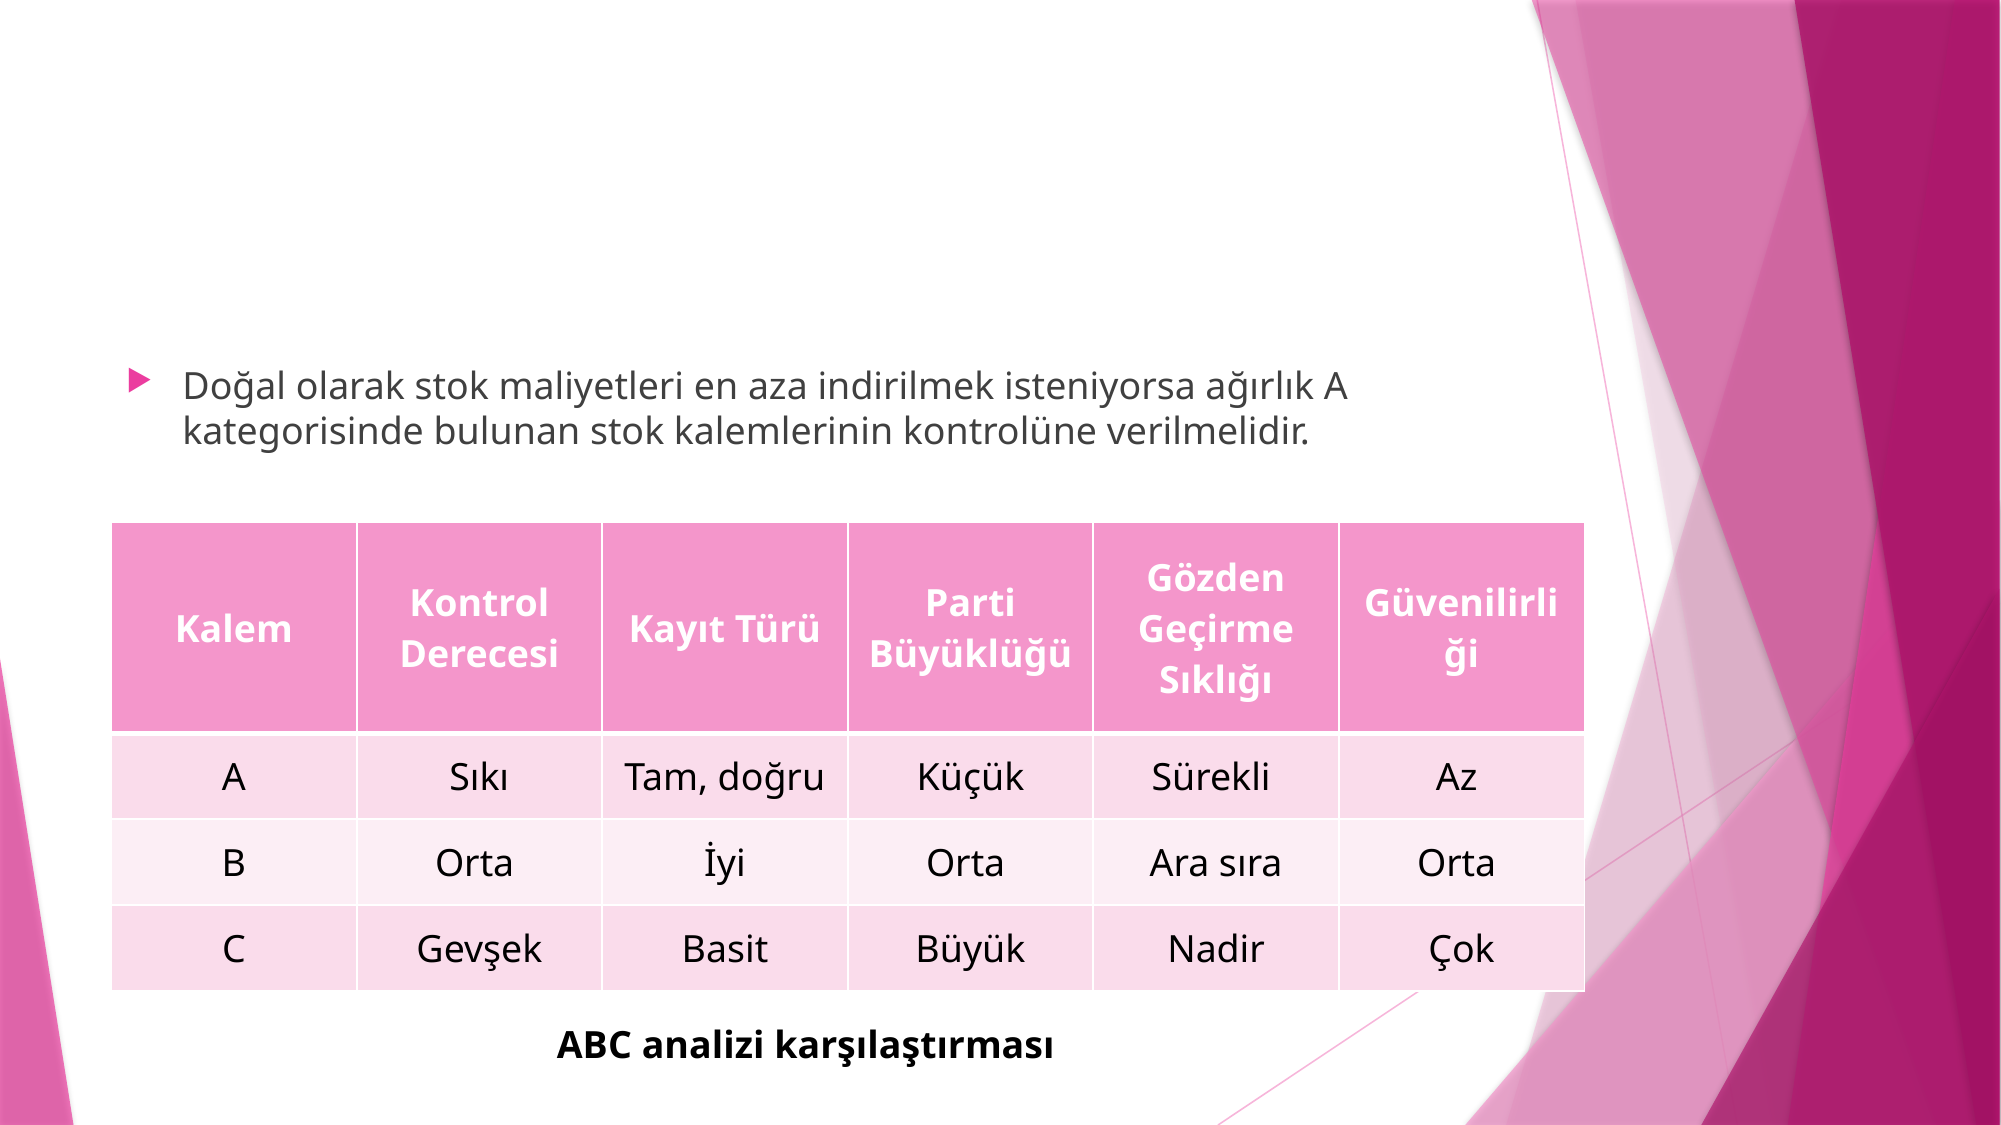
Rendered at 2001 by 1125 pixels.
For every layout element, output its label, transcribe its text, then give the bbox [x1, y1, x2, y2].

table_cell B [112, 820, 356, 904]
table_cell Ara sıra [1094, 820, 1338, 904]
table_cell Çok [1340, 906, 1584, 990]
table_cell Küçük [849, 736, 1092, 818]
table_cell Büyük [849, 906, 1092, 990]
table_header Kontrol Derecesi [358, 523, 601, 731]
table_cell Az [1340, 736, 1584, 818]
table_cell Nadir [1094, 906, 1338, 990]
text_box ABC analizi karşılaştırması [452, 1014, 1160, 1074]
table_cell Sıkı [358, 736, 601, 818]
table_cell Orta [1340, 820, 1584, 904]
table_cell C [112, 906, 356, 990]
table_cell İyi [603, 820, 847, 904]
table_header Kalem [112, 523, 356, 731]
table_cell Orta [358, 820, 601, 904]
table_header Gözden Geçirme Sıklığı [1094, 523, 1338, 731]
table_cell Gevşek [358, 906, 601, 990]
table_cell Orta [849, 820, 1092, 904]
table_header Parti Büyüklüğü [849, 523, 1092, 731]
table_cell Sürekli [1094, 736, 1338, 818]
table_header Güvenilirliği [1340, 523, 1584, 731]
table_cell Basit [603, 906, 847, 990]
table_cell A [112, 736, 356, 818]
list Doğal olarak stok maliyetleri en aza indirilmek isteniyorsa ağırlık A kategorisinde bulunan stok kalemlerinin kontrolüne verilmelidir. [111, 354, 1522, 521]
table_cell Tam, doğru [603, 736, 847, 818]
table_header Kayıt Türü [603, 523, 847, 731]
